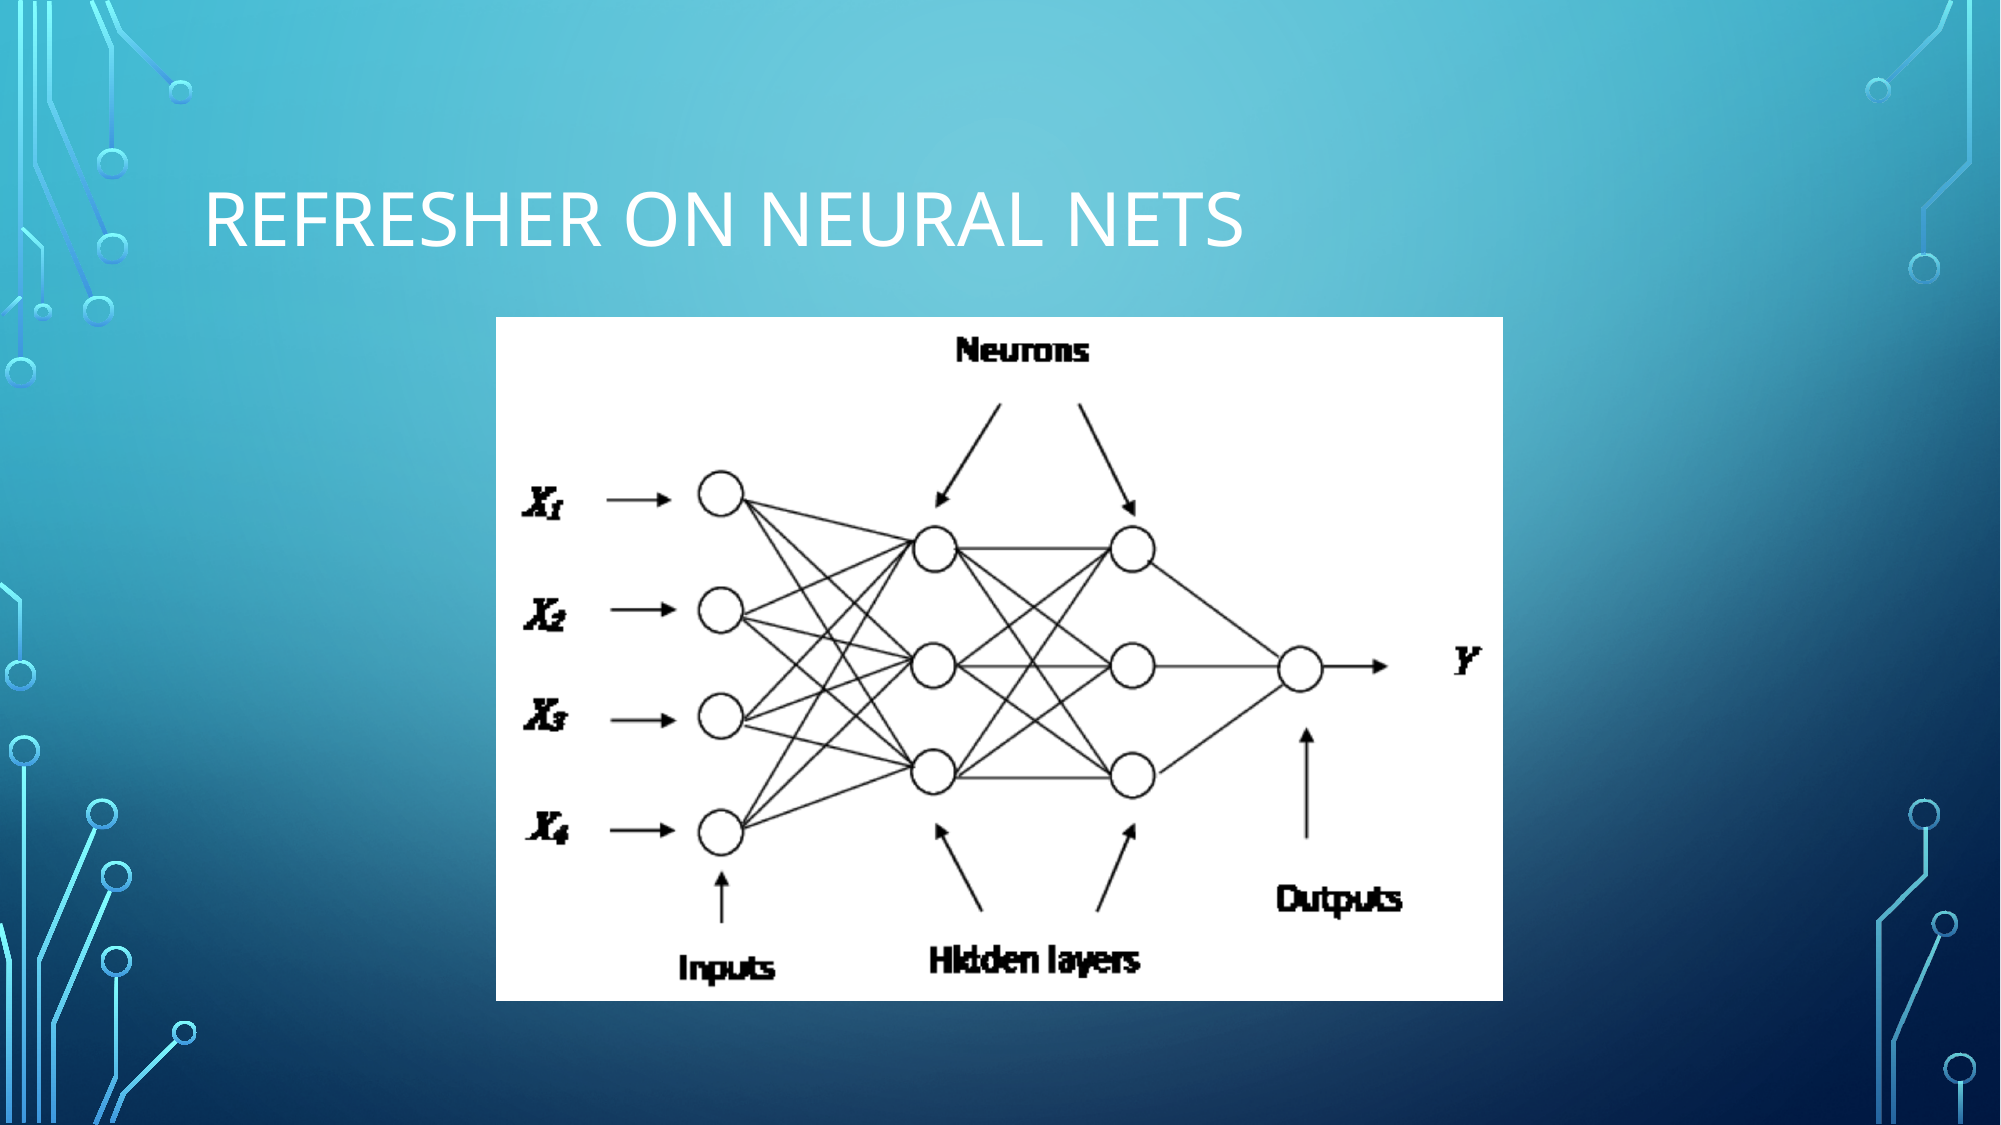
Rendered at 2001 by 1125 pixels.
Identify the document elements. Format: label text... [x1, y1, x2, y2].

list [496, 317, 1503, 1002]
title Refresher on neural nets [187, 101, 1813, 344]
